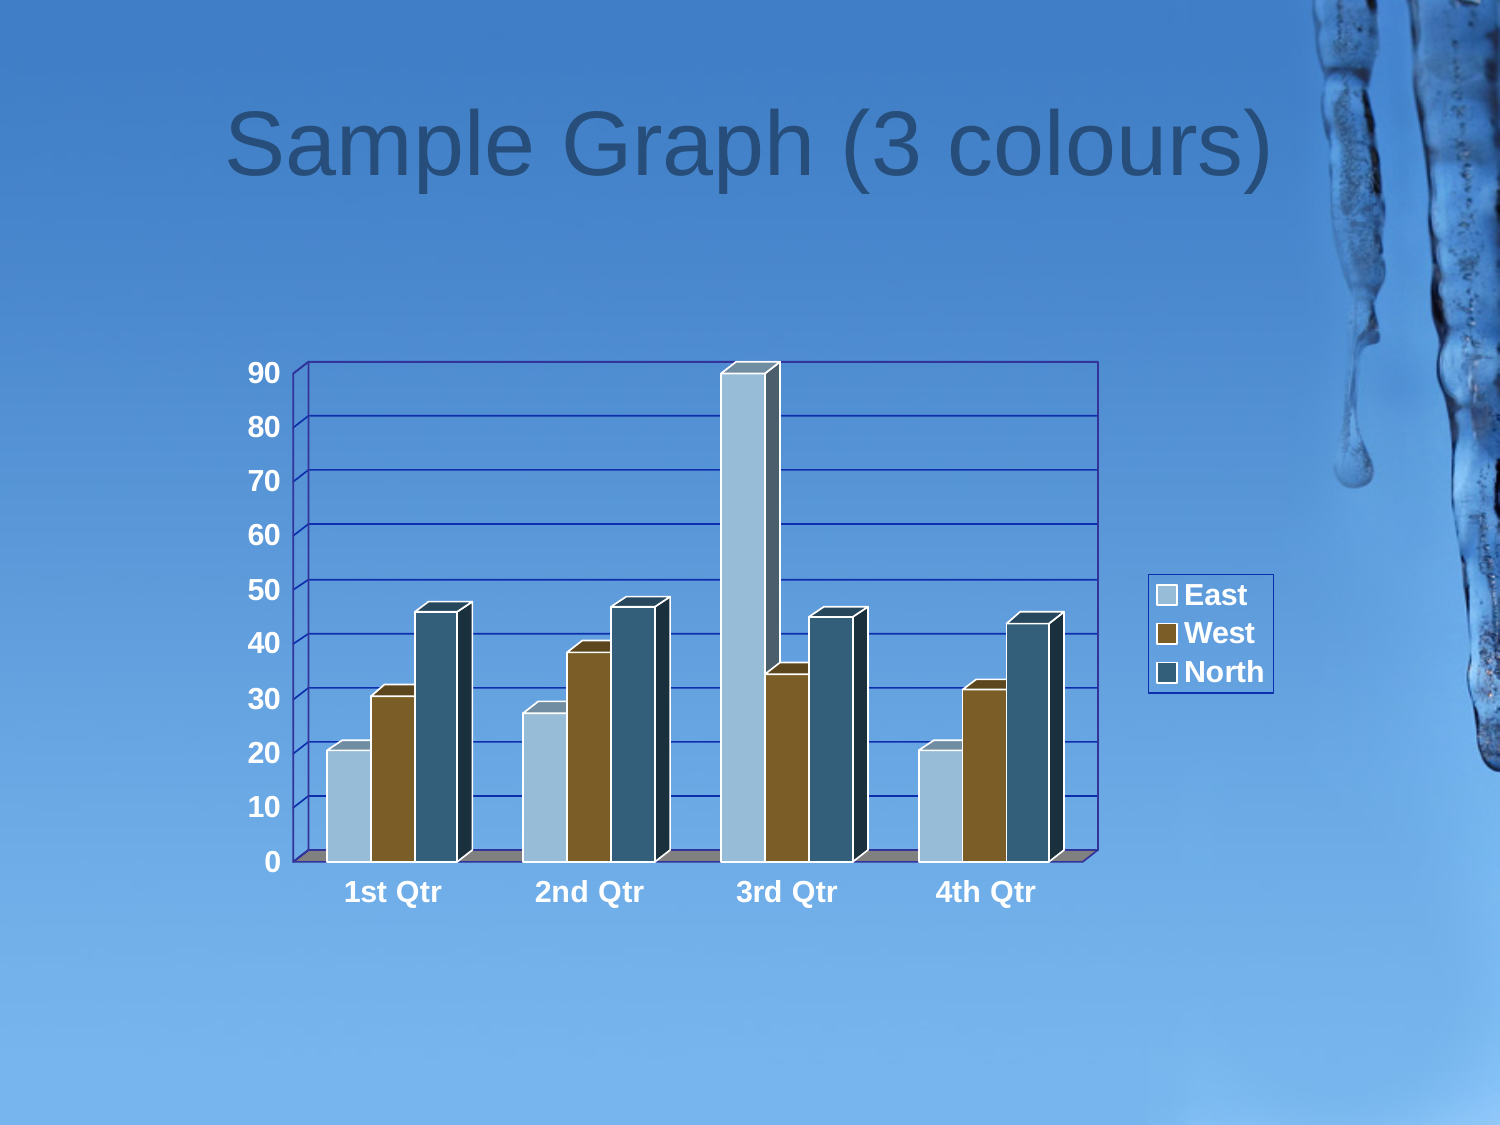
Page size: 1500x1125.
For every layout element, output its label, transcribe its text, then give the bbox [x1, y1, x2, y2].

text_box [183, 326, 1288, 940]
title Sample Graph (3 colours) [75, 45, 1425, 233]
picture [0, 0, 1500, 1125]
